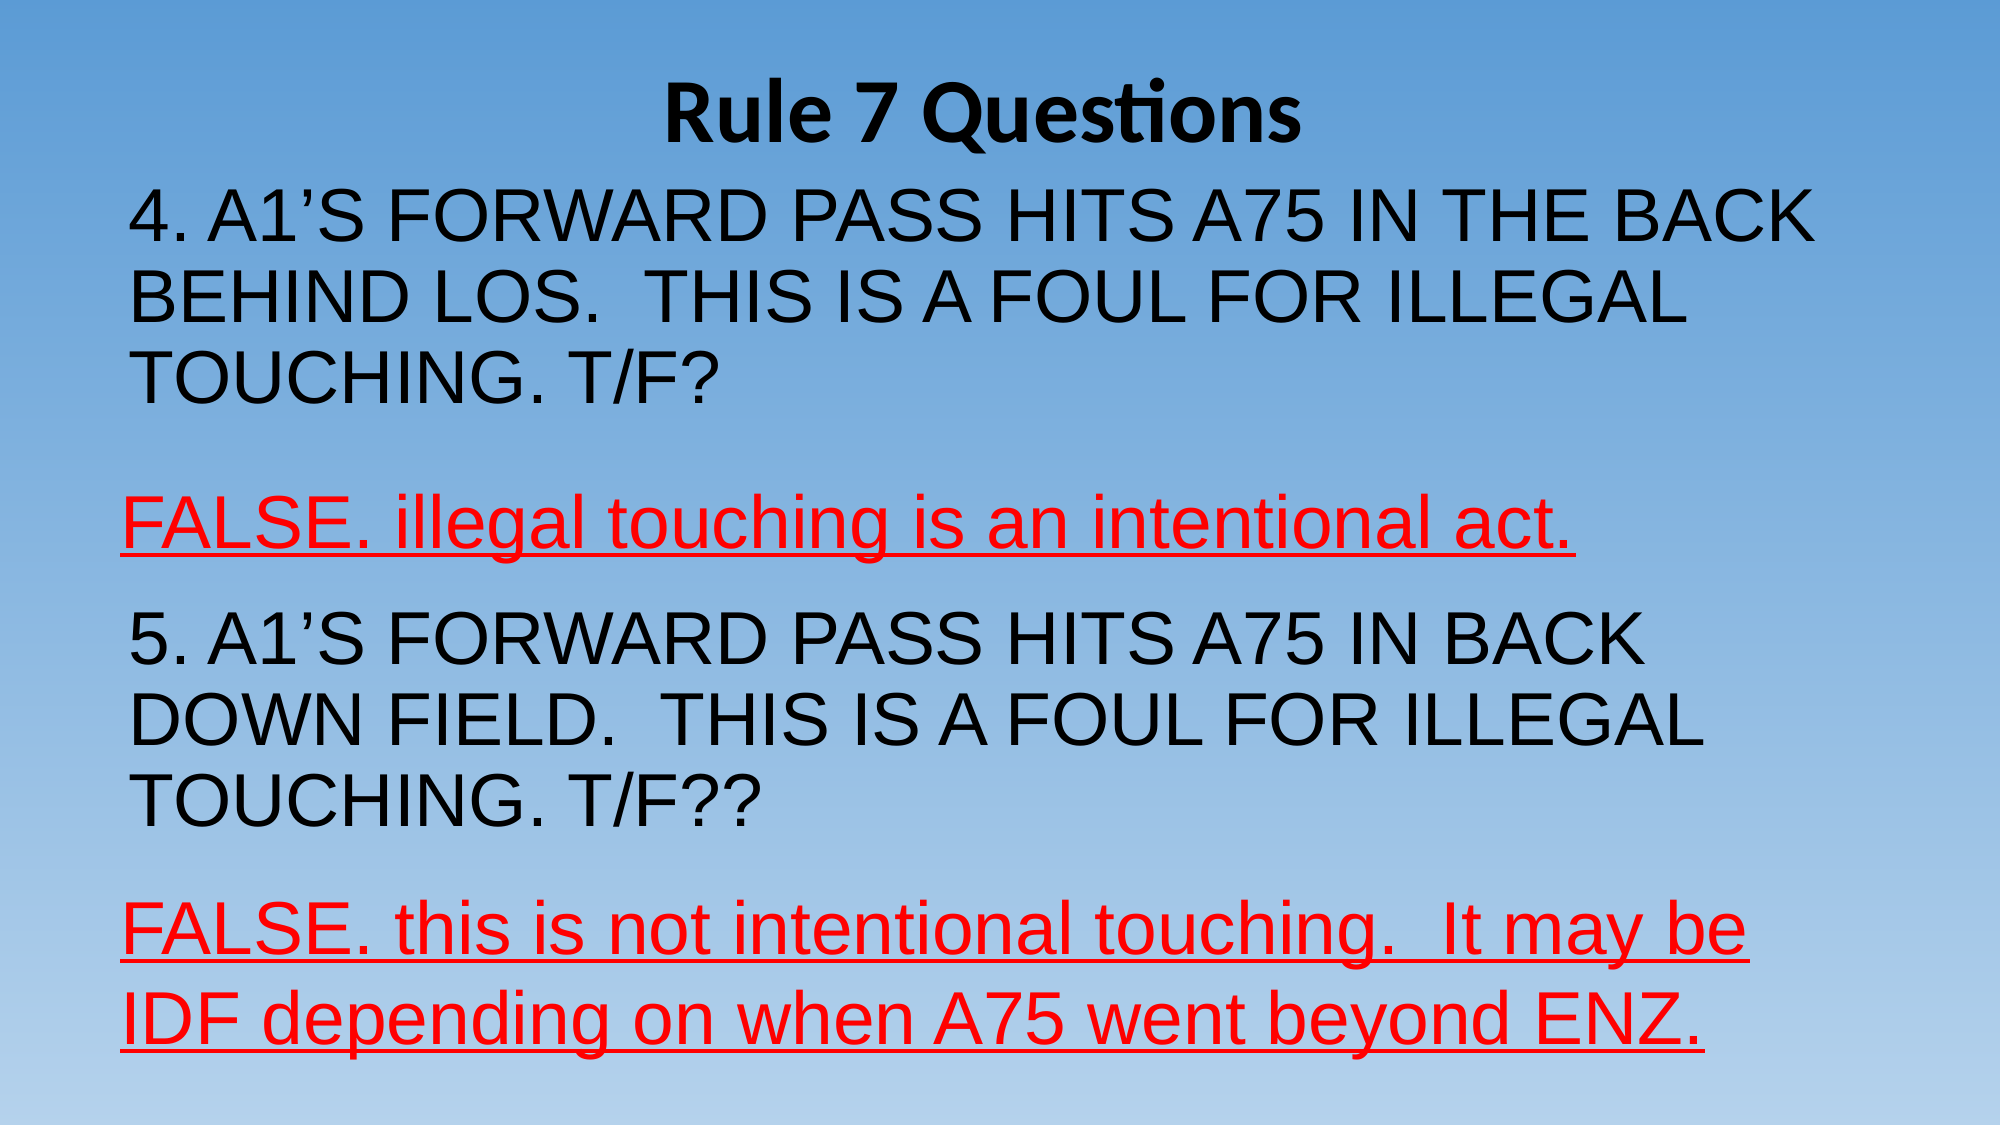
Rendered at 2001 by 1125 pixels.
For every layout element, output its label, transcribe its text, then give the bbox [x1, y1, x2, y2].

text_box FALSE. this is not intentional touching. It may be IDF depending on when A75 went beyond ENZ. [105, 872, 1893, 1067]
list 4. A1’S FORWARD PASS HITS A75 IN THE BACK BEHIND LOS. THIS IS A FOUL FOR ILLEGAL TOUCHING. T/F? [105, 169, 1911, 447]
title Rule 7 Questions [105, 38, 1863, 187]
text_box 5. A1’S FORWARD PASS HITS A75 IN BACK DOWN FIELD. THIS IS A FOUL FOR ILLEGAL TOUCHING. T/F?? [105, 592, 1911, 821]
text_box FALSE. illegal touching is an intentional act. [105, 466, 1911, 571]
